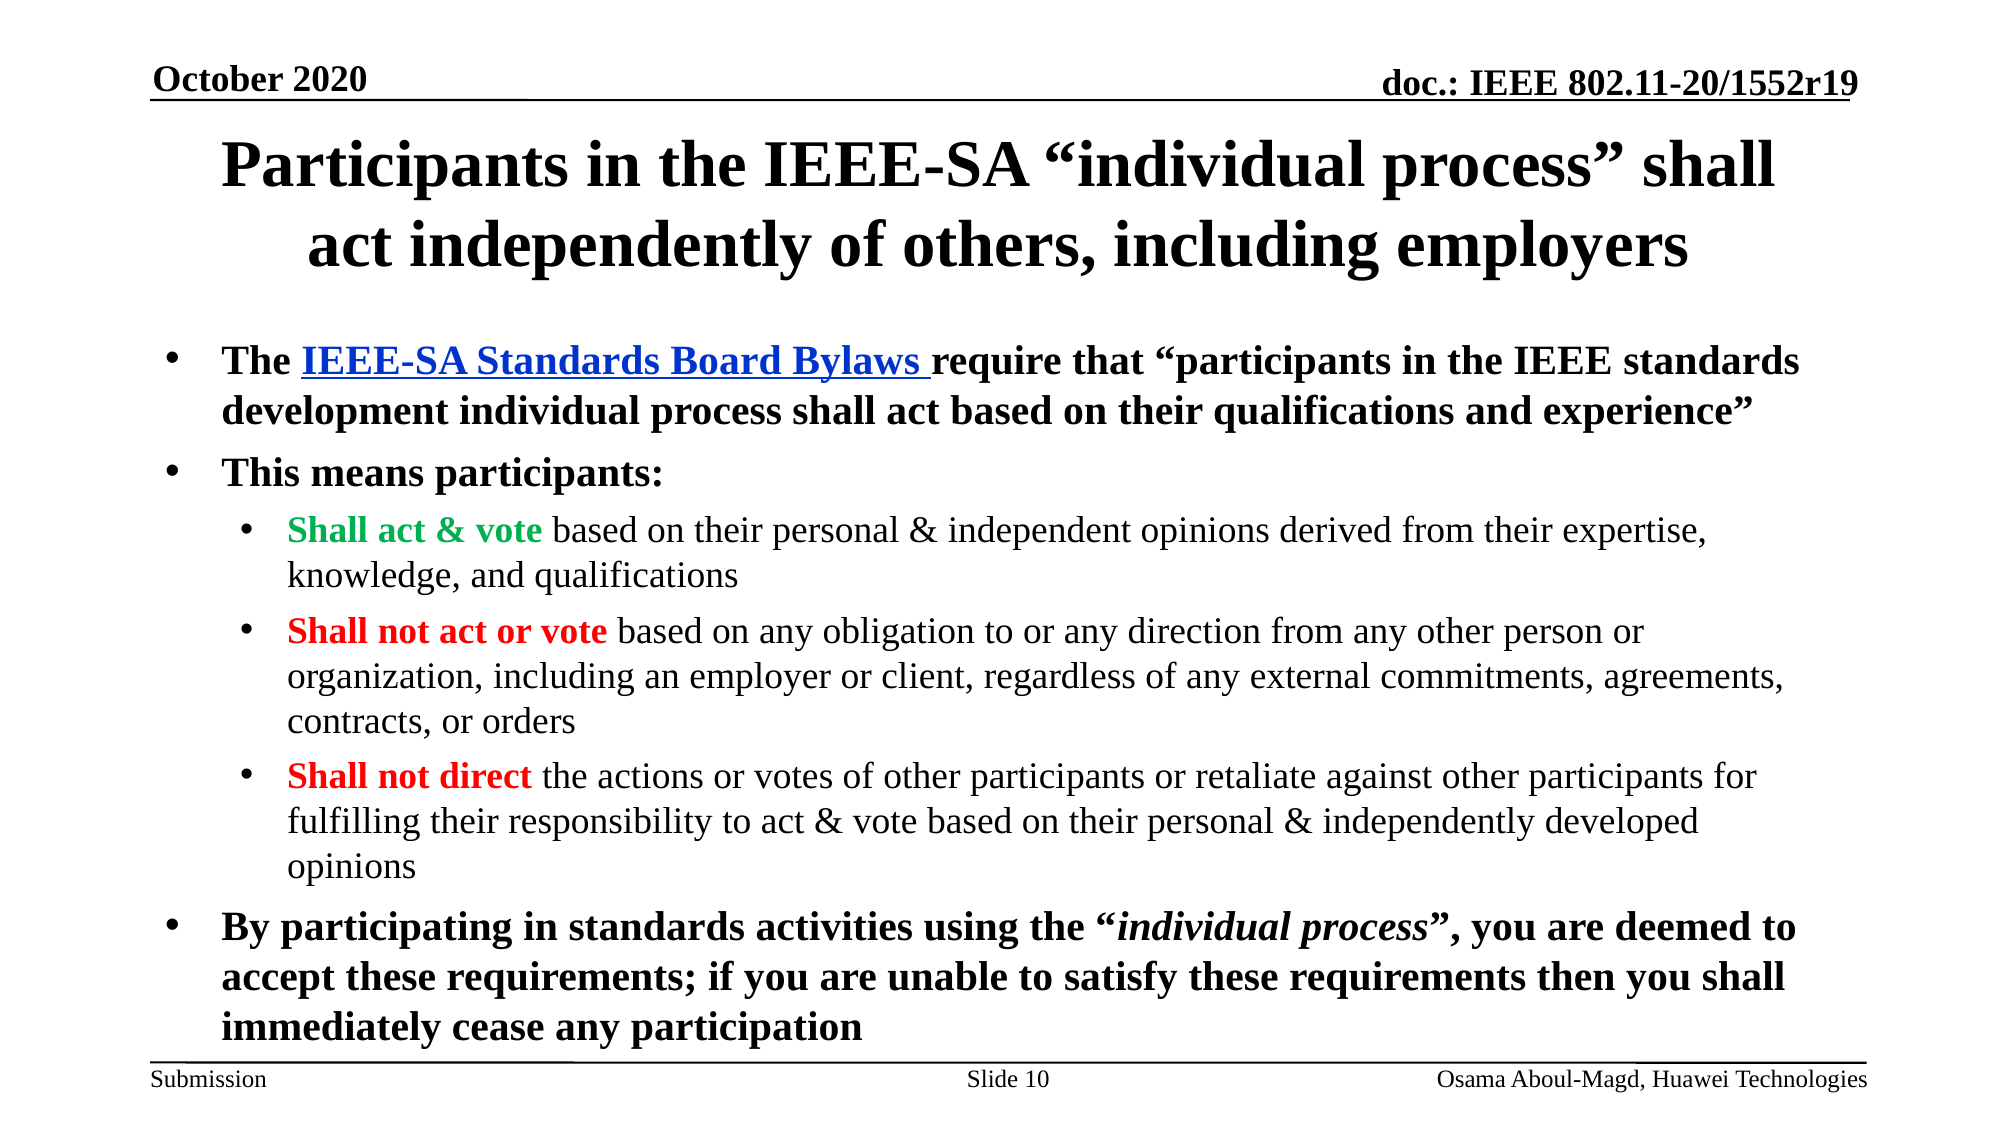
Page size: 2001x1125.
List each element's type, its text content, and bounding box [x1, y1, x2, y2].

list The IEEE-SA Standards Board Bylaws require that “participants in the IEEE standards development individual process shall act based on their qualifications and experience” This means participants: Shall act & vote based on their personal & independent opinions derived from their expertise, knowledge, and qualifications Shall not act or vote based on any obligation to or any direction from any other person or organization, including an employer or client, regardless of any external commitments, agreements, contracts, or orders Shall not direct the actions or votes of other participants or retaliate against other participants for fulfilling their responsibility to act & vote based on their personal & independently developed opinions By participating in standards activities using the “individual process”, you are deemed to accept these requirements; if you are unable to satisfy these requirements then you shall immediately cease any participation [149, 324, 1850, 1000]
slide_number Slide 10 [950, 1061, 1067, 1123]
footer Osama Aboul-Magd, Huawei Technologies [1171, 1061, 1869, 1093]
title Participants in the IEEE-SA “individual process” shall act independently of others, including employers [149, 112, 1850, 288]
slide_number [152, 54, 563, 100]
